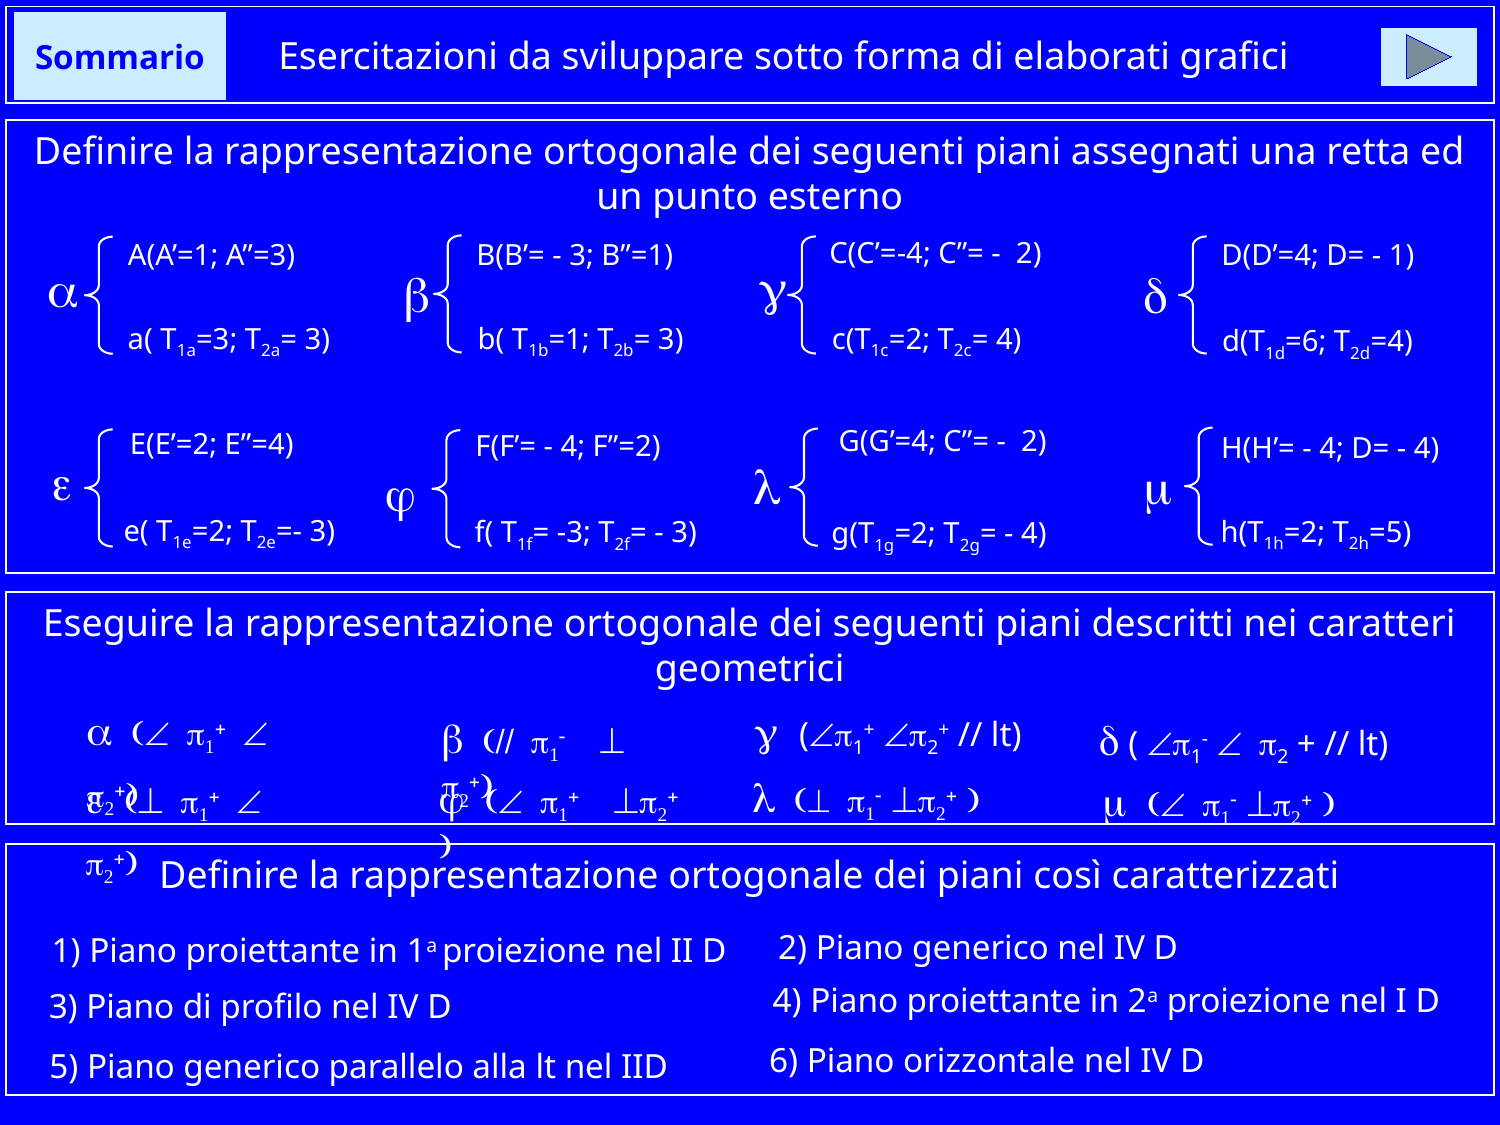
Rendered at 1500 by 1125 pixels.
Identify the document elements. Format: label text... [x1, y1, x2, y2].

text_box [447, 235, 462, 353]
text_box l [738, 447, 801, 523]
text_box b( T1b=1; T2b= 3) [462, 312, 735, 368]
text_box [433, 430, 461, 548]
text_box e (^ p1+ Ð p2+) [70, 764, 330, 843]
text_box 5) Piano generico parallelo alla lt nel IID [34, 1037, 744, 1093]
text_box a [32, 250, 95, 325]
text_box D(D’=4; D= - 1) [1206, 228, 1473, 279]
text_box Definire la rappresentazione ortogonale dei seguenti piani assegnati una retta ed un punto esterno [5, 120, 1494, 574]
text_box B(B’= - 3; B”=1) [461, 228, 730, 279]
text_box a (Ð p1+ Ð p2+) [71, 696, 331, 827]
text_box Definire la rappresentazione ortogonale dei piani così caratterizzati [5, 843, 1494, 1096]
text_box Eseguire la rappresentazione ortogonale dei seguenti piani descritti nei caratteri geometrici [5, 591, 1494, 825]
text_box 1) Piano proiettante in 1a proiezione nel II D [36, 921, 749, 977]
text_box g [744, 247, 808, 323]
text_box [801, 428, 818, 546]
text_box m [1128, 447, 1192, 522]
text_box d(T1d=6; T2d=4) [1207, 315, 1475, 370]
text_box 2) Piano generico nel IV D [763, 918, 1410, 972]
text_box F(F’= - 4; F”=2) [460, 419, 718, 470]
text_box [1192, 236, 1207, 354]
text_box 3) Piano di profilo nel IV D [34, 977, 698, 1033]
text_box e( T1e=2; T2e=- 3) [108, 504, 394, 559]
text_box b [388, 254, 451, 330]
text_box A(A’=1; A”=3) [113, 229, 351, 279]
text_box m (Ð p1- ^p2+ ) [1087, 767, 1358, 836]
text_box b (// p1- ^ p2+) [426, 696, 696, 819]
text_box 6) Piano orizzontale nel IV D [754, 1031, 1464, 1087]
text_box 4) Piano proiettante in 2a proiezione nel I D [758, 972, 1468, 1027]
text_box h(T1h=2; T2h=5) [1205, 505, 1465, 561]
text_box [801, 236, 816, 354]
text_box  (1+ 2+ // lt) [739, 697, 1051, 766]
text_box c(T1c=2; T2c= 4) [817, 312, 1096, 368]
title Esercitazioni da sviluppare sotto forma di elaborati grafici [5, 6, 1495, 104]
text_box l (^ p1- ^p2+ ) [737, 763, 1008, 832]
text_box [95, 236, 113, 354]
text_box [1192, 428, 1213, 544]
text_box d ( Ðp1- Ð p2 + // lt) [1084, 697, 1439, 775]
text_box j (Ð p1+ ^p2+ ) [423, 764, 694, 843]
text_box H(H’= - 4; D= - 4) [1206, 421, 1474, 472]
text_box f( T1f= -3; T2f= - 3) [459, 506, 751, 561]
text_box g(T1g=2; T2g= - 4) [816, 507, 1106, 562]
text_box j [370, 453, 433, 529]
text_box d [1129, 255, 1192, 331]
text_box E(E’=2; E”=4) [115, 418, 326, 468]
text_box a( T1a=3; T2a= 3) [113, 312, 387, 367]
text_box [98, 429, 113, 546]
text_box e [37, 442, 100, 518]
text_box G(G’=4; C”= - 2) [823, 415, 1070, 465]
text_box C(C’=-4; C”= - 2) [814, 227, 1102, 277]
